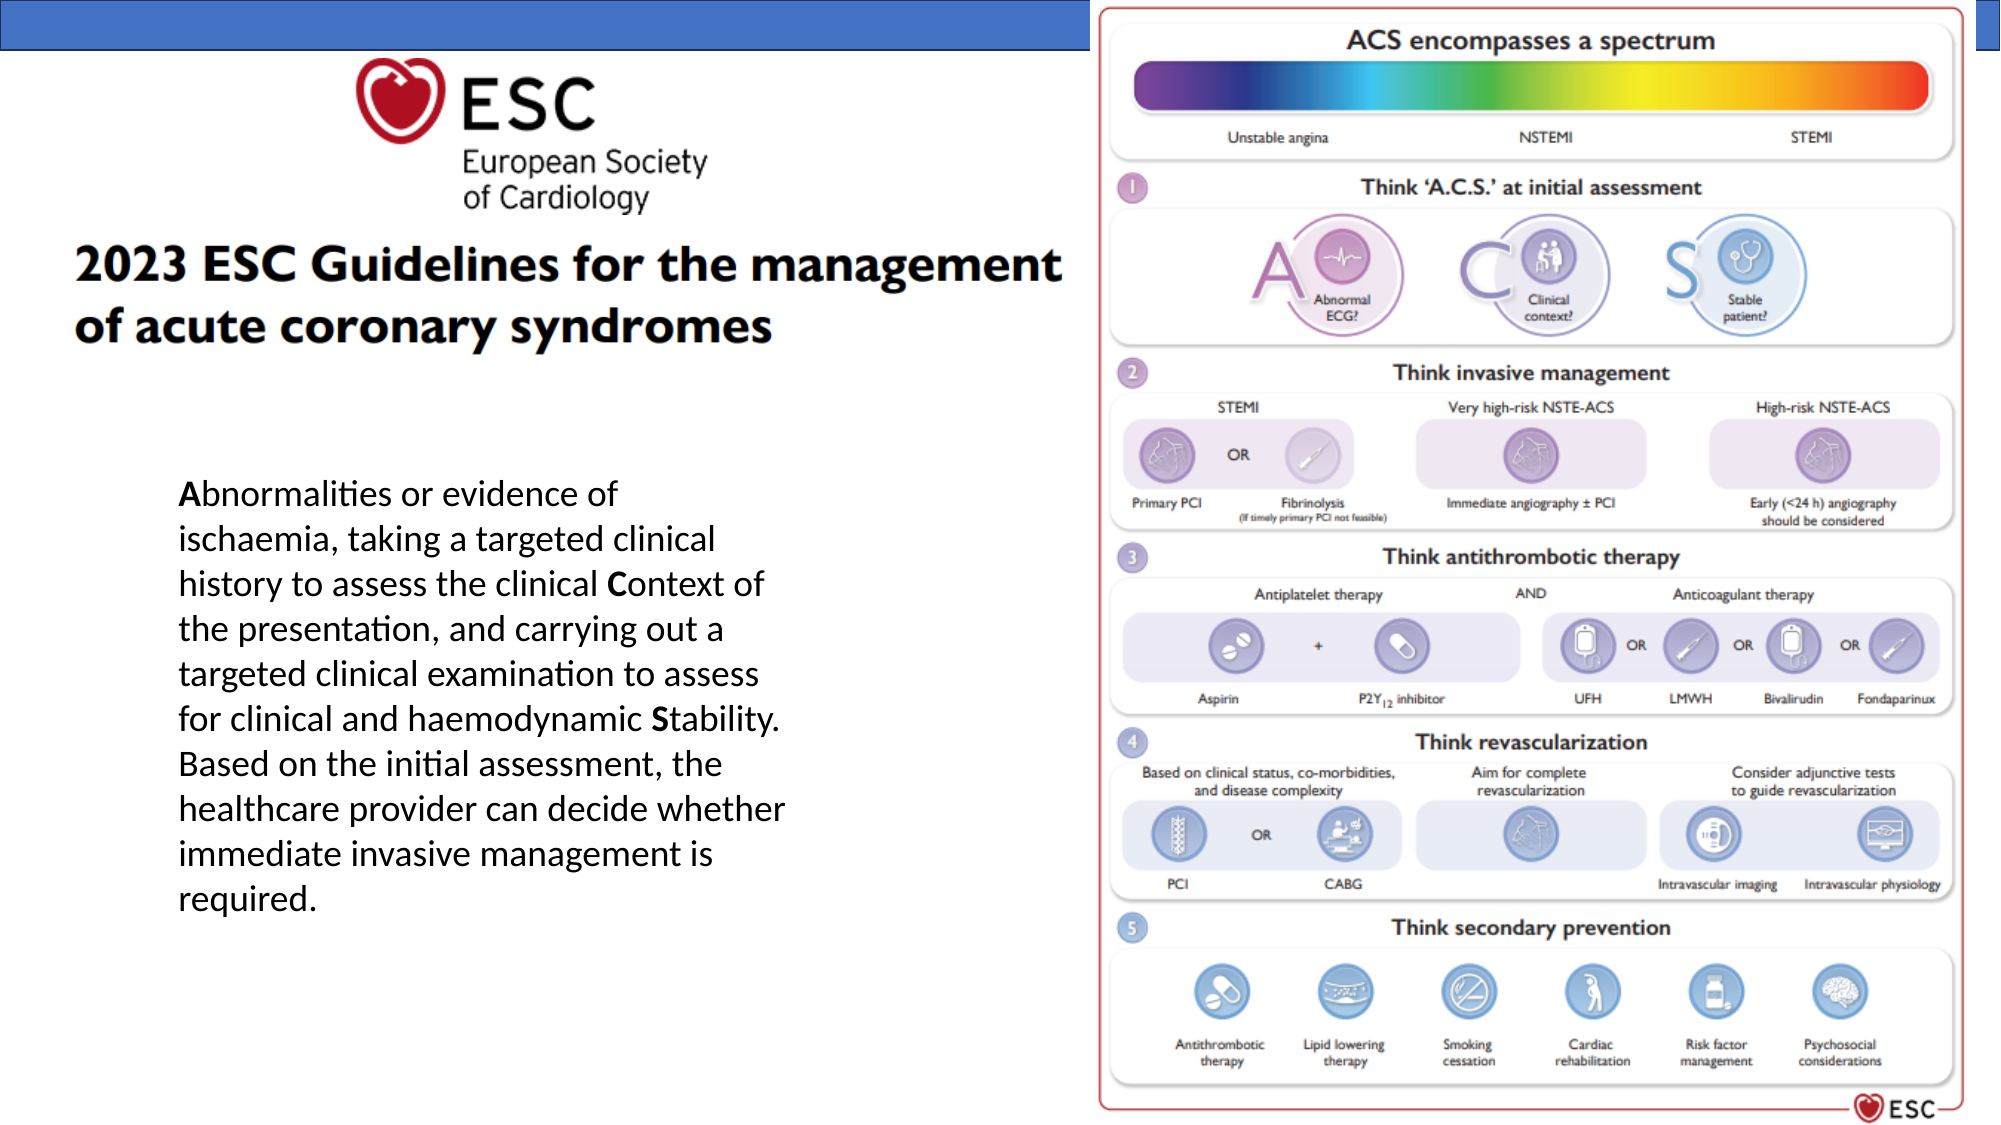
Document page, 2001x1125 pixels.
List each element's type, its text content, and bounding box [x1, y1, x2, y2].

text_box [1976, 0, 2000, 51]
text_box Abnormalities or evidence of ischaemia, taking a targeted clinical history to assess the clinical Context of the presentation, and carrying out a targeted clinical examination to assess for clinical and haemodynamic Stability. Based on the initial assessment, the healthcare provider can decide whether immediate invasive management is required. [163, 462, 803, 927]
text_box [0, 0, 1090, 51]
picture [47, 0, 1976, 1125]
picture [336, 58, 728, 215]
